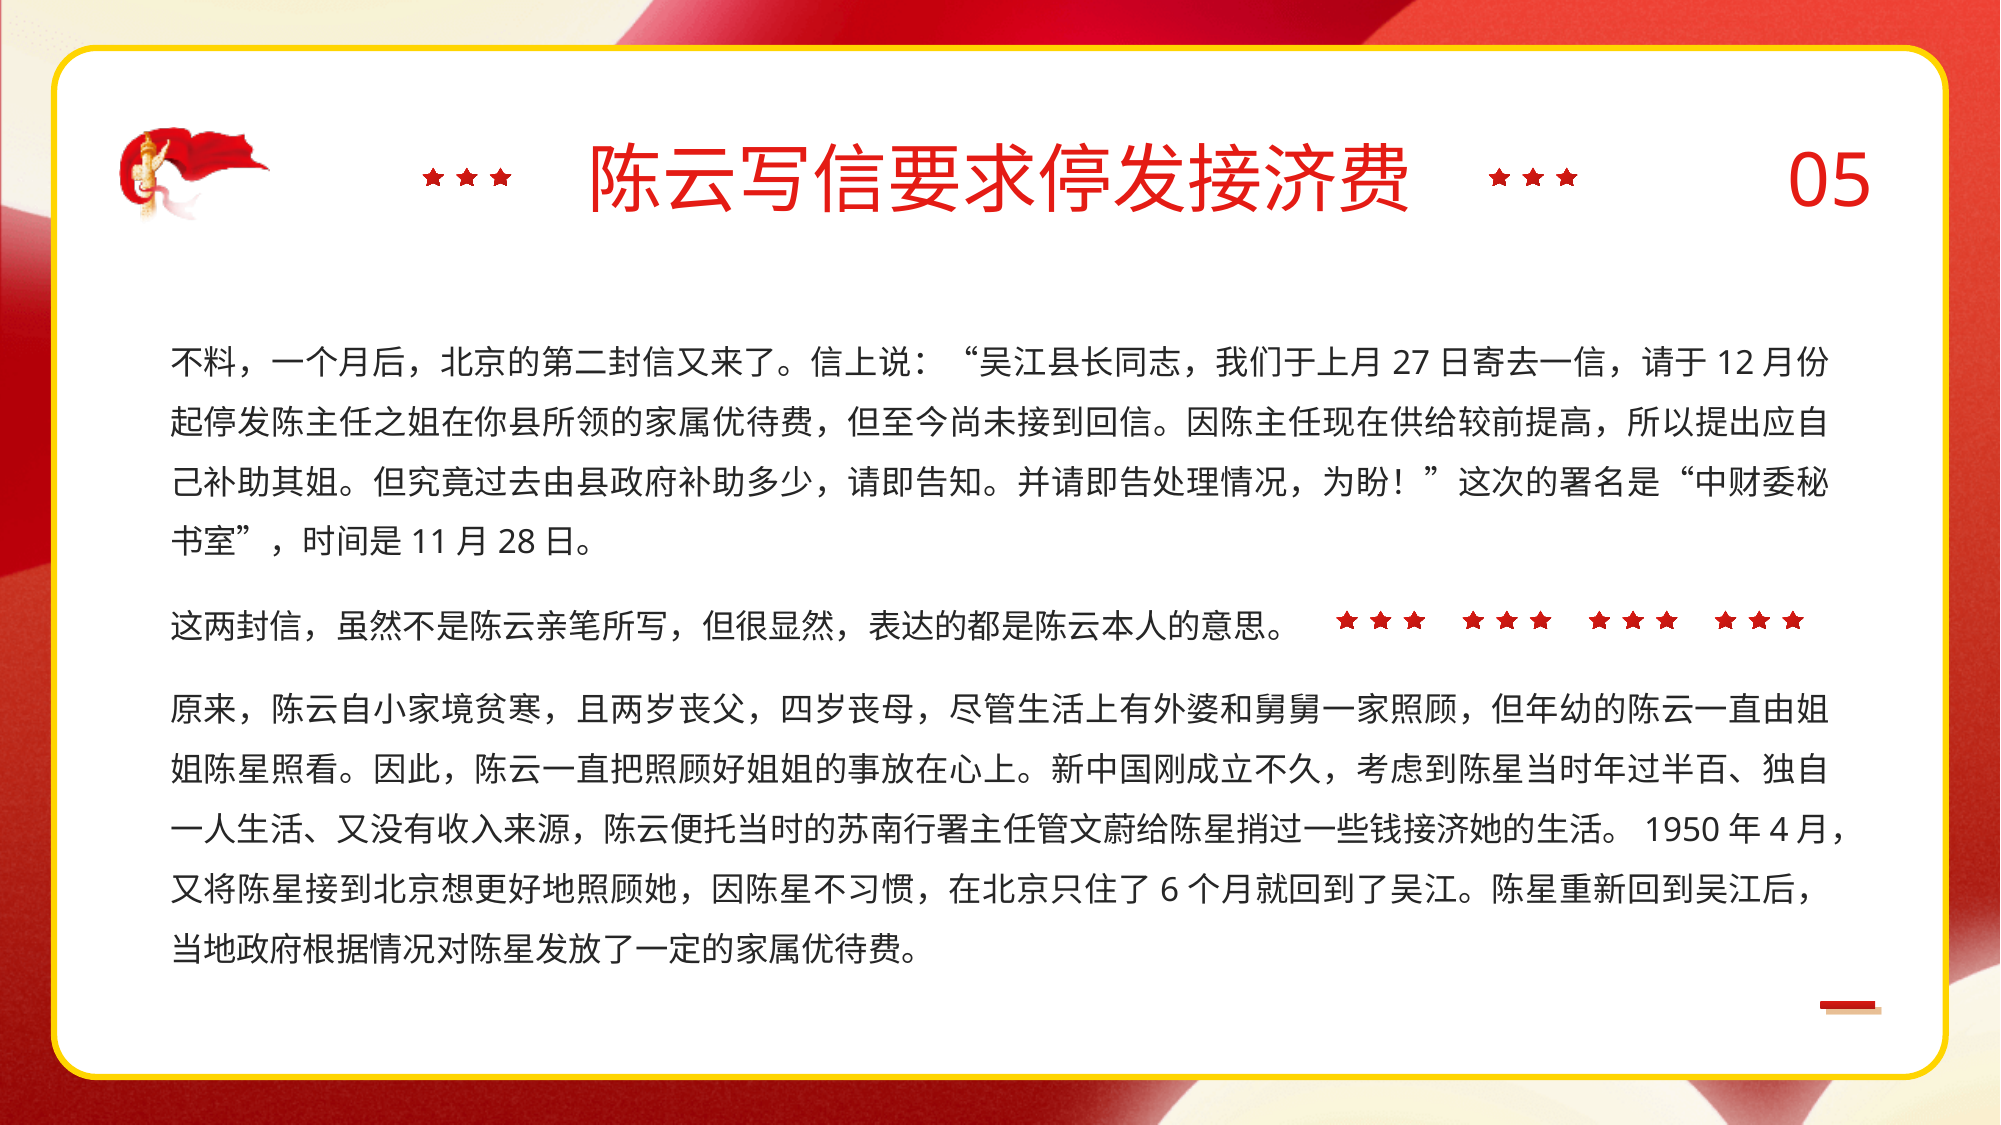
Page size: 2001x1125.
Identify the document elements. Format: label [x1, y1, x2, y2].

picture [119, 127, 270, 225]
text_box [1336, 610, 1804, 629]
text_box [422, 167, 1578, 186]
text_box [0, 0, 2000, 1125]
